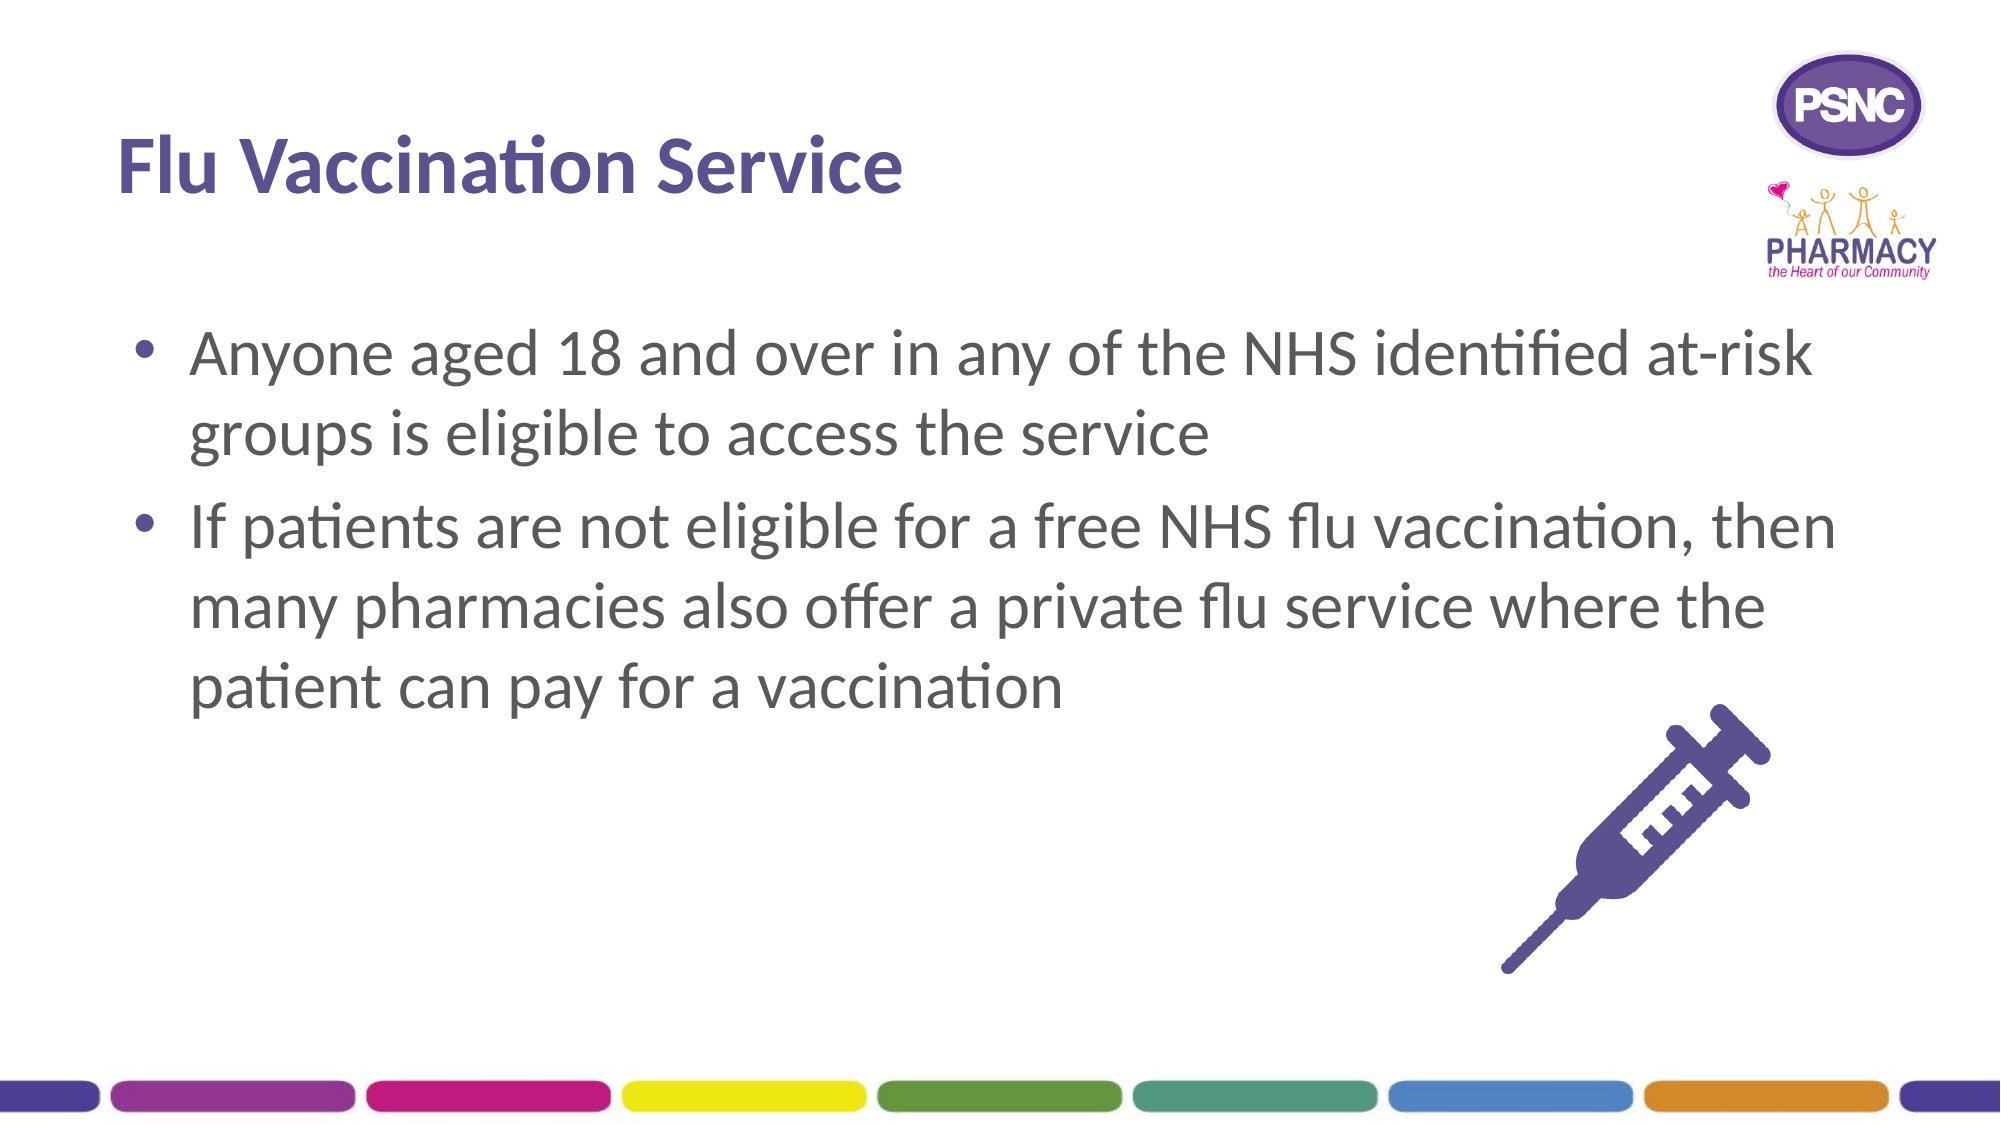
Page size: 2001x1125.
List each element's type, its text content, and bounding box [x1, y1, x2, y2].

title Flu Vaccination Service [102, 43, 1721, 278]
picture [1473, 677, 1798, 1002]
picture [0, 1071, 2000, 1123]
picture [1742, 39, 1954, 289]
list Anyone aged 18 and over in any of the NHS identified at-risk groups is eligible to access the service If patients are not eligible for a free NHS flu vaccination, then many pharmacies also offer a private flu service where the patient can pay for a vaccination [118, 301, 1926, 975]
